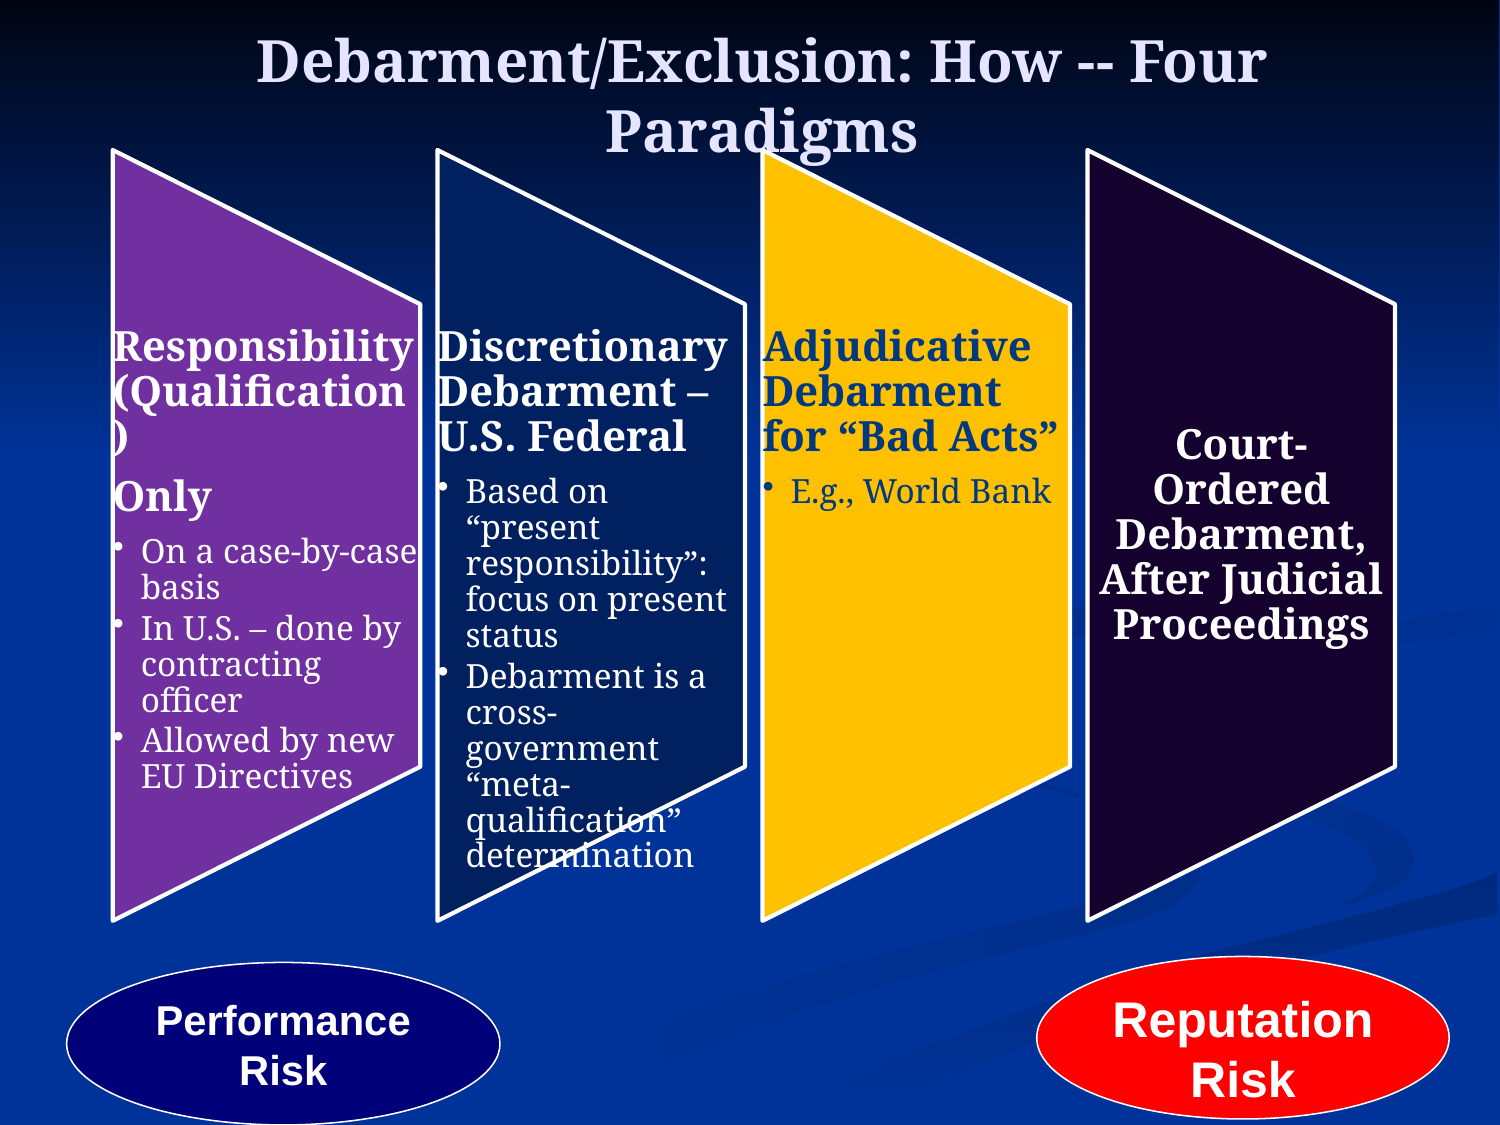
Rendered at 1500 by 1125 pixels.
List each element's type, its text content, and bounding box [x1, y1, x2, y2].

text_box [112, 149, 1413, 922]
title Debarment/Exclusion: How -- Four Paradigms [87, 0, 1438, 188]
text_box Performance Risk [66, 962, 500, 1125]
text_box Reputation Risk [1036, 956, 1450, 1119]
